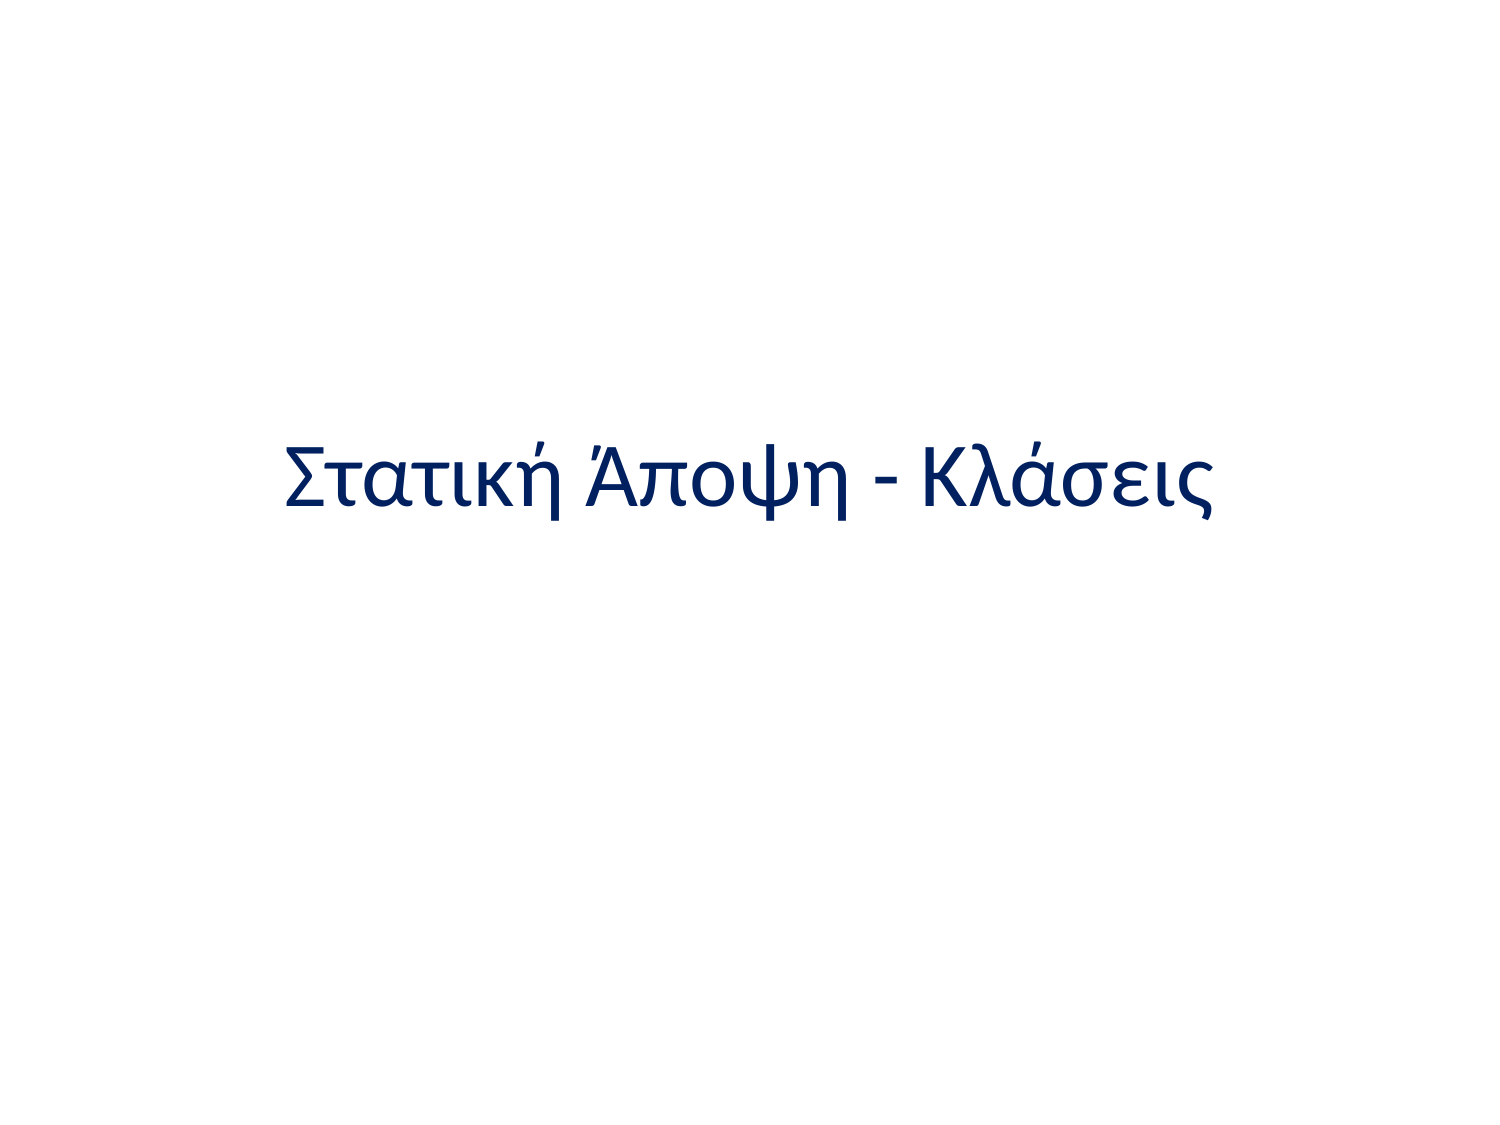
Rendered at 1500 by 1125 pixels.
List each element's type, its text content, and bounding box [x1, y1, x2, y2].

title Στατική Άποψη - Κλάσεις [112, 349, 1388, 591]
